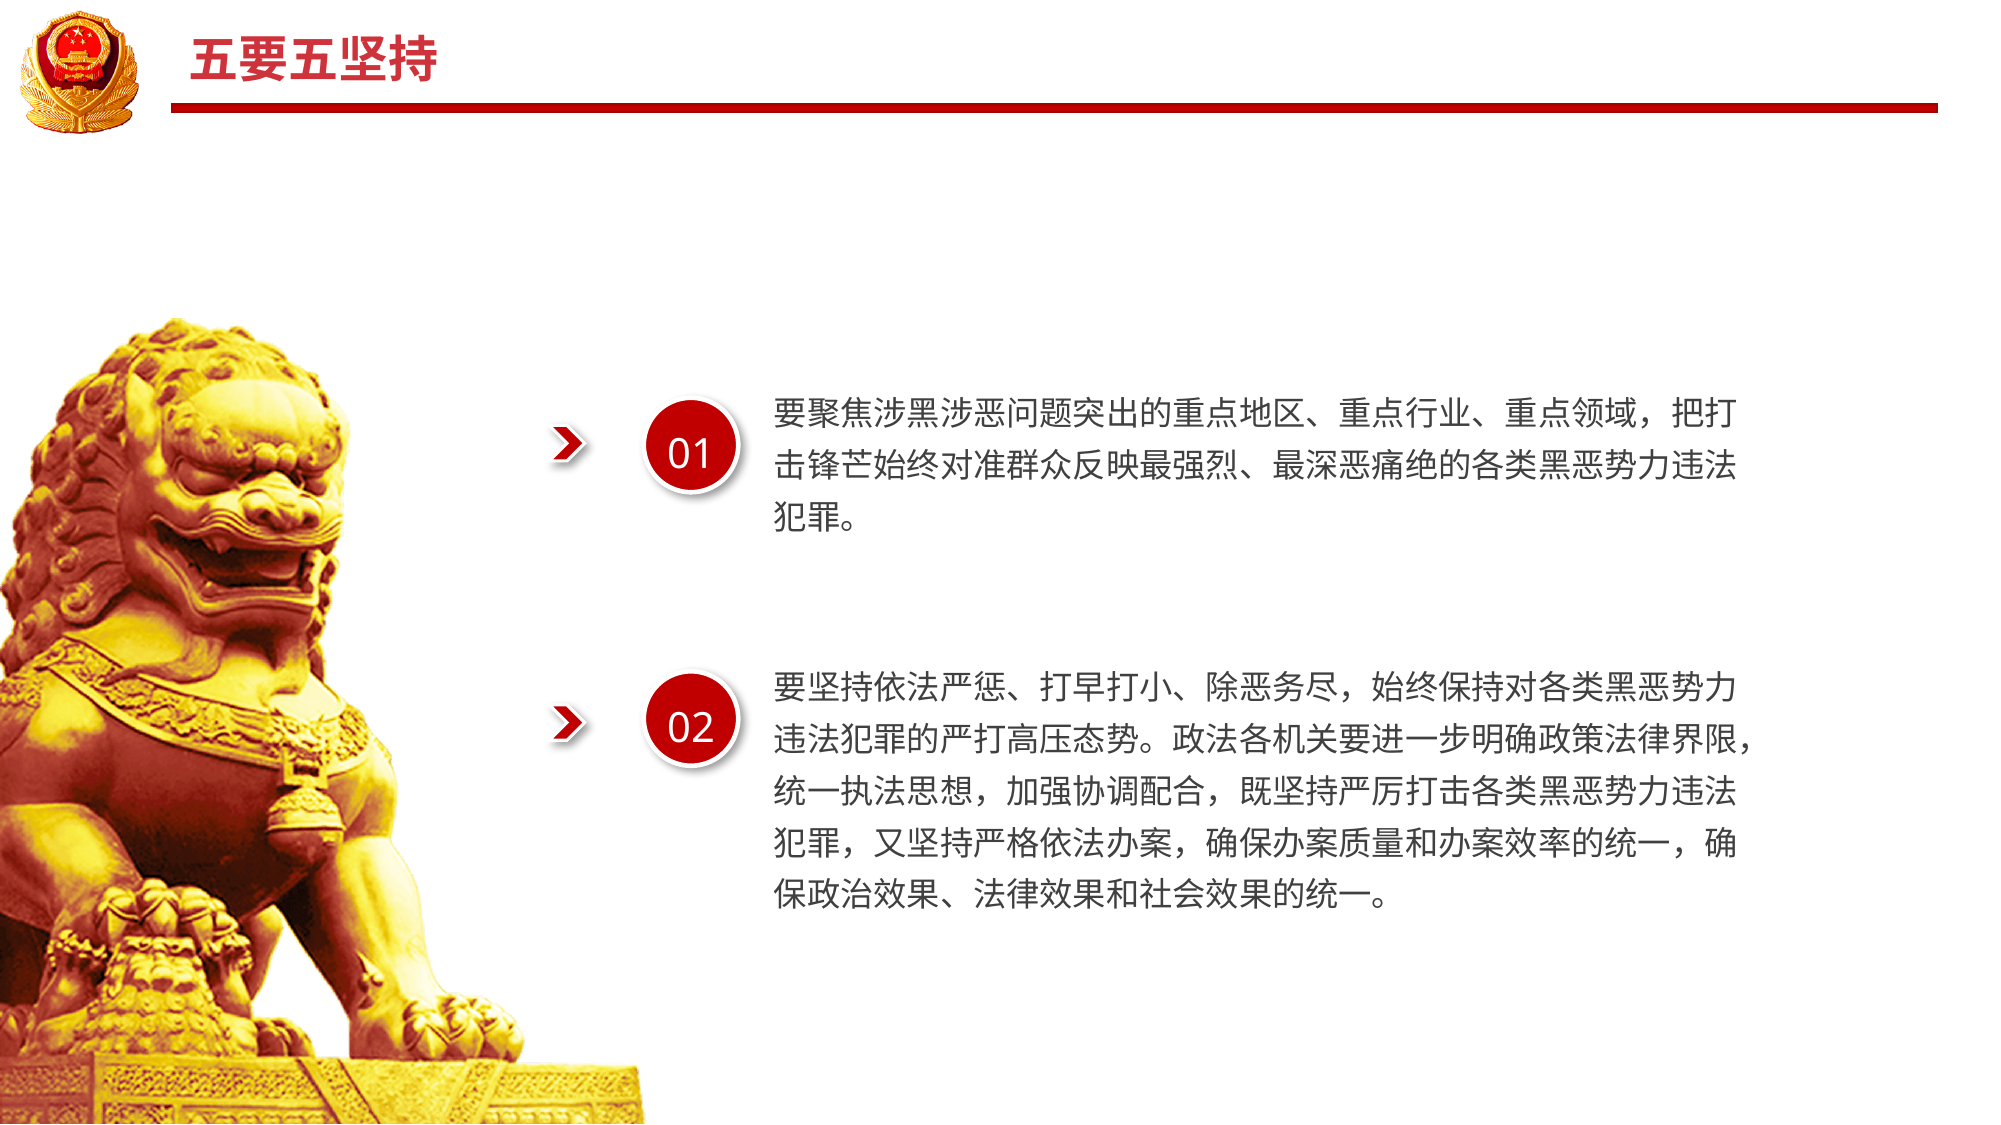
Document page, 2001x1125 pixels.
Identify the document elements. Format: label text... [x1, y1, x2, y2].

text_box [648, 668, 771, 766]
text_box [648, 394, 771, 493]
picture [0, 318, 648, 1124]
text_box 要聚焦涉黑涉恶问题突出的重点地区、重点行业、重点领域，把打击锋芒始终对准群众反映最强烈、最深恶痛绝的各类黑恶势力违法犯罪。 [759, 373, 1760, 544]
text_box [171, 103, 1938, 113]
picture [19, 10, 139, 134]
text_box 要坚持依法严惩、打早打小、除恶务尽，始终保持对各类黑恶势力违法犯罪的严打高压态势。政法各机关要进一步明确政策法律界限，统一执法思想，加强协调配合，既坚持严厉打击各类黑恶势力违法犯罪，又坚持严格依法办案，确保办案质量和办案效率的统一，确保政治效果、法律效果和社会效果的统一。 [759, 646, 1760, 921]
text_box 五要五坚持 [173, 19, 453, 95]
